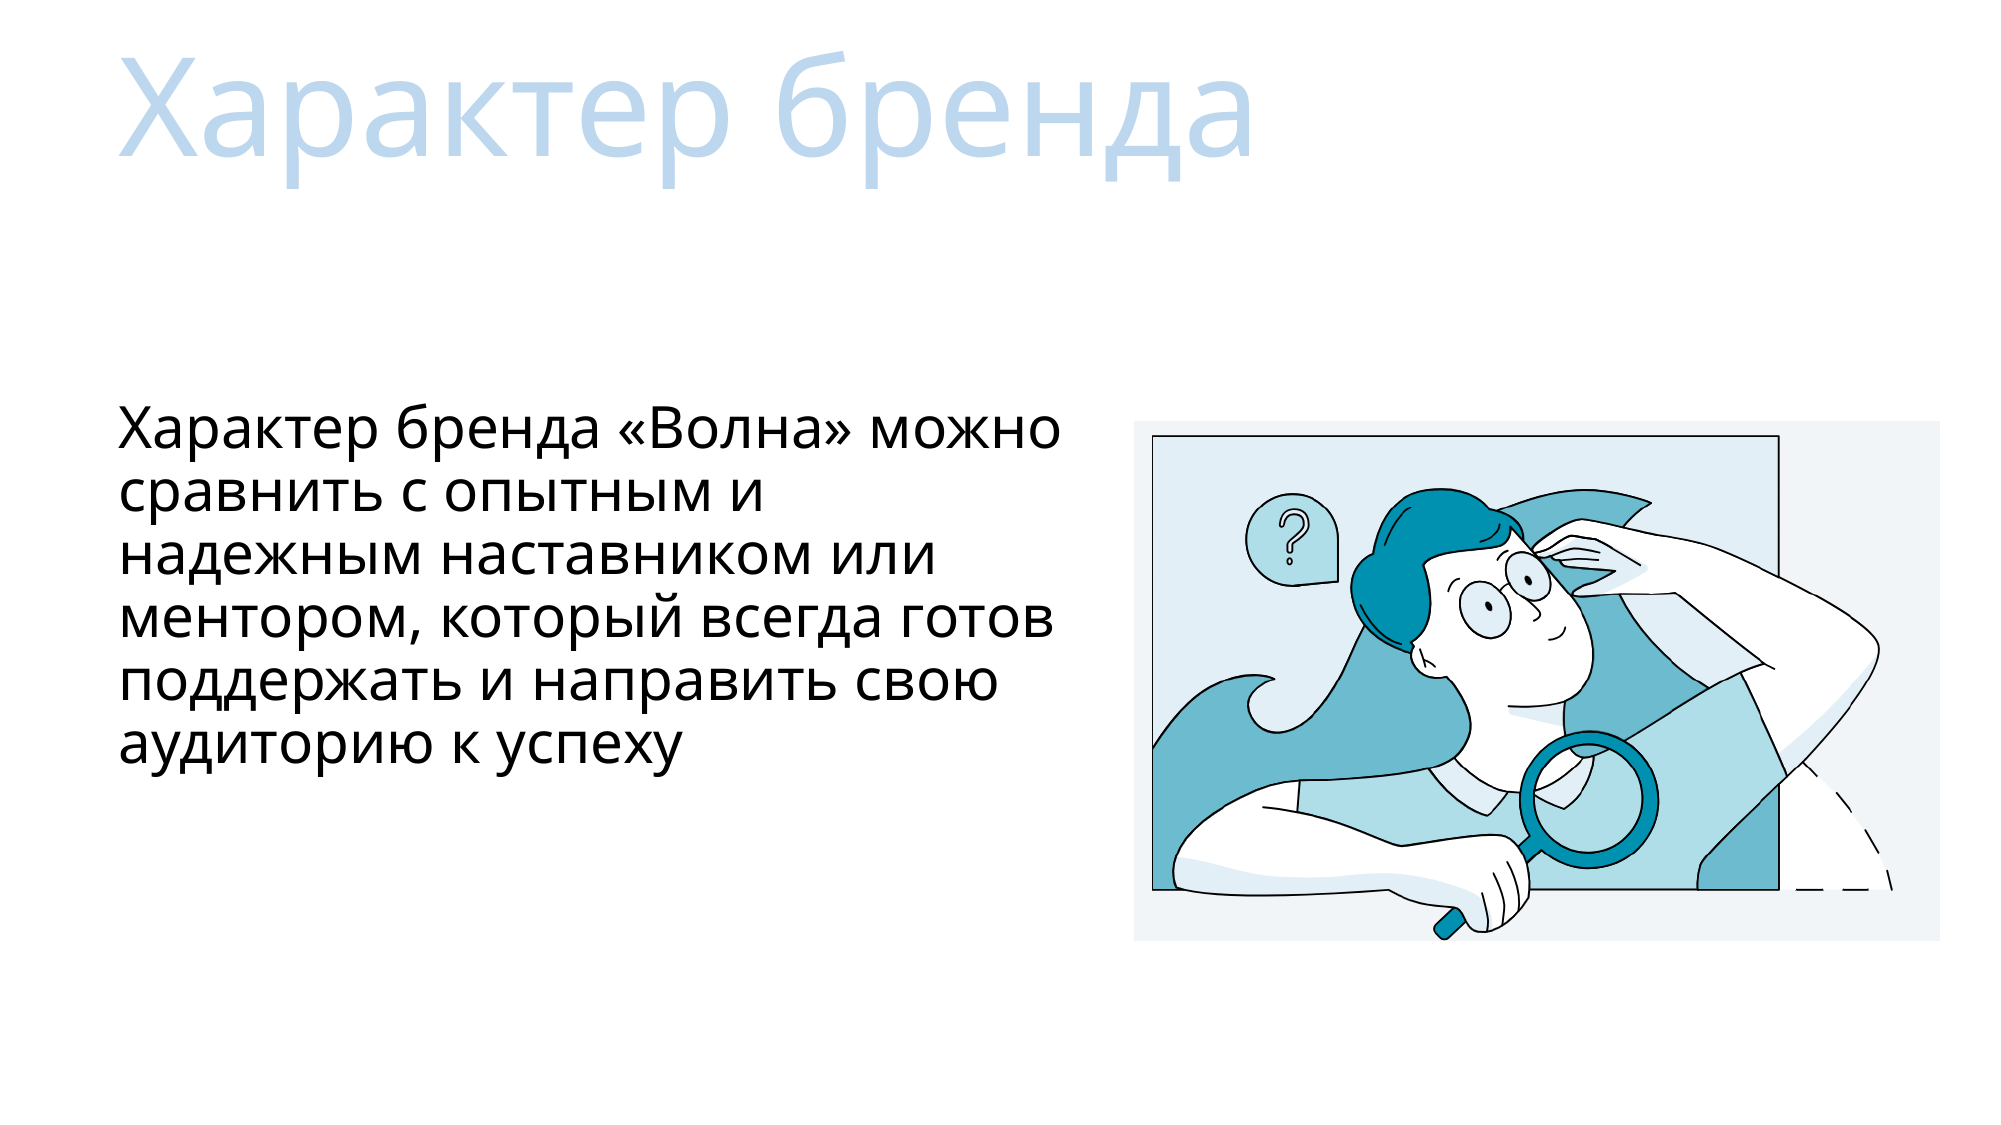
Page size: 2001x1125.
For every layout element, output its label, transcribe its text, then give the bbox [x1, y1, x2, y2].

picture [1134, 421, 1940, 941]
title Характер бренда [103, 3, 1829, 221]
list Характер бренда «Волна» можно сравнить с опытным и надежным наставником или ментором, который всегда готов поддержать и направить свою аудиторию к успеху [103, 390, 1081, 1105]
